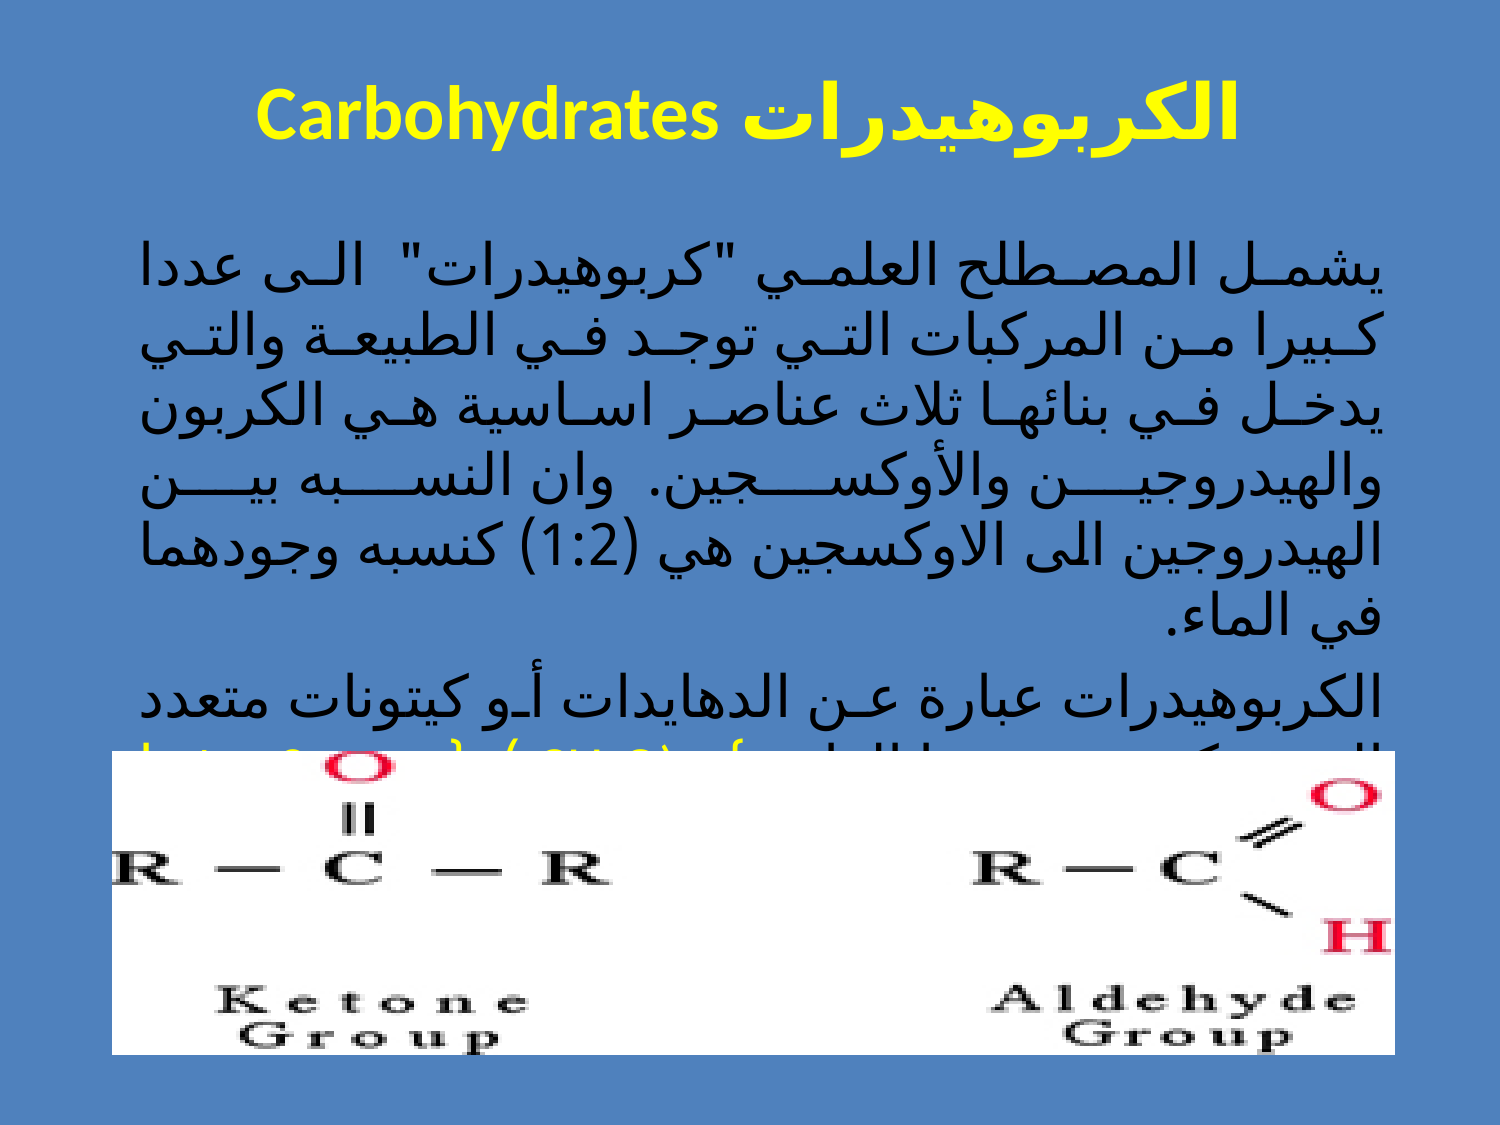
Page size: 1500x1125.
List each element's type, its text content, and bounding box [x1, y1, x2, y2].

title الكربوهيدرات Carbohydrates [112, 54, 1388, 256]
subtitle يشمل المصطلح العلمي "كربوهيدرات" الى عددا كبيرا من المركبات التي توجد في الطبيعة والتي يدخل في بنائها ثلاث عناصر اساسية هي الكربون والهيدروجين والأوكسجين. وان النسبه بين الهيدروجين الى الاوكسجين هي (1:2) كنسبه وجودهما في الماء. الكربوهيدرات عبارة عن الدهايدات أو كيتونات متعدد الهيدروكسيد صيغتها العامة } CH2O)n ) { حيث n 3 فما فوق . [123, 219, 1400, 750]
picture [111, 751, 1400, 1059]
